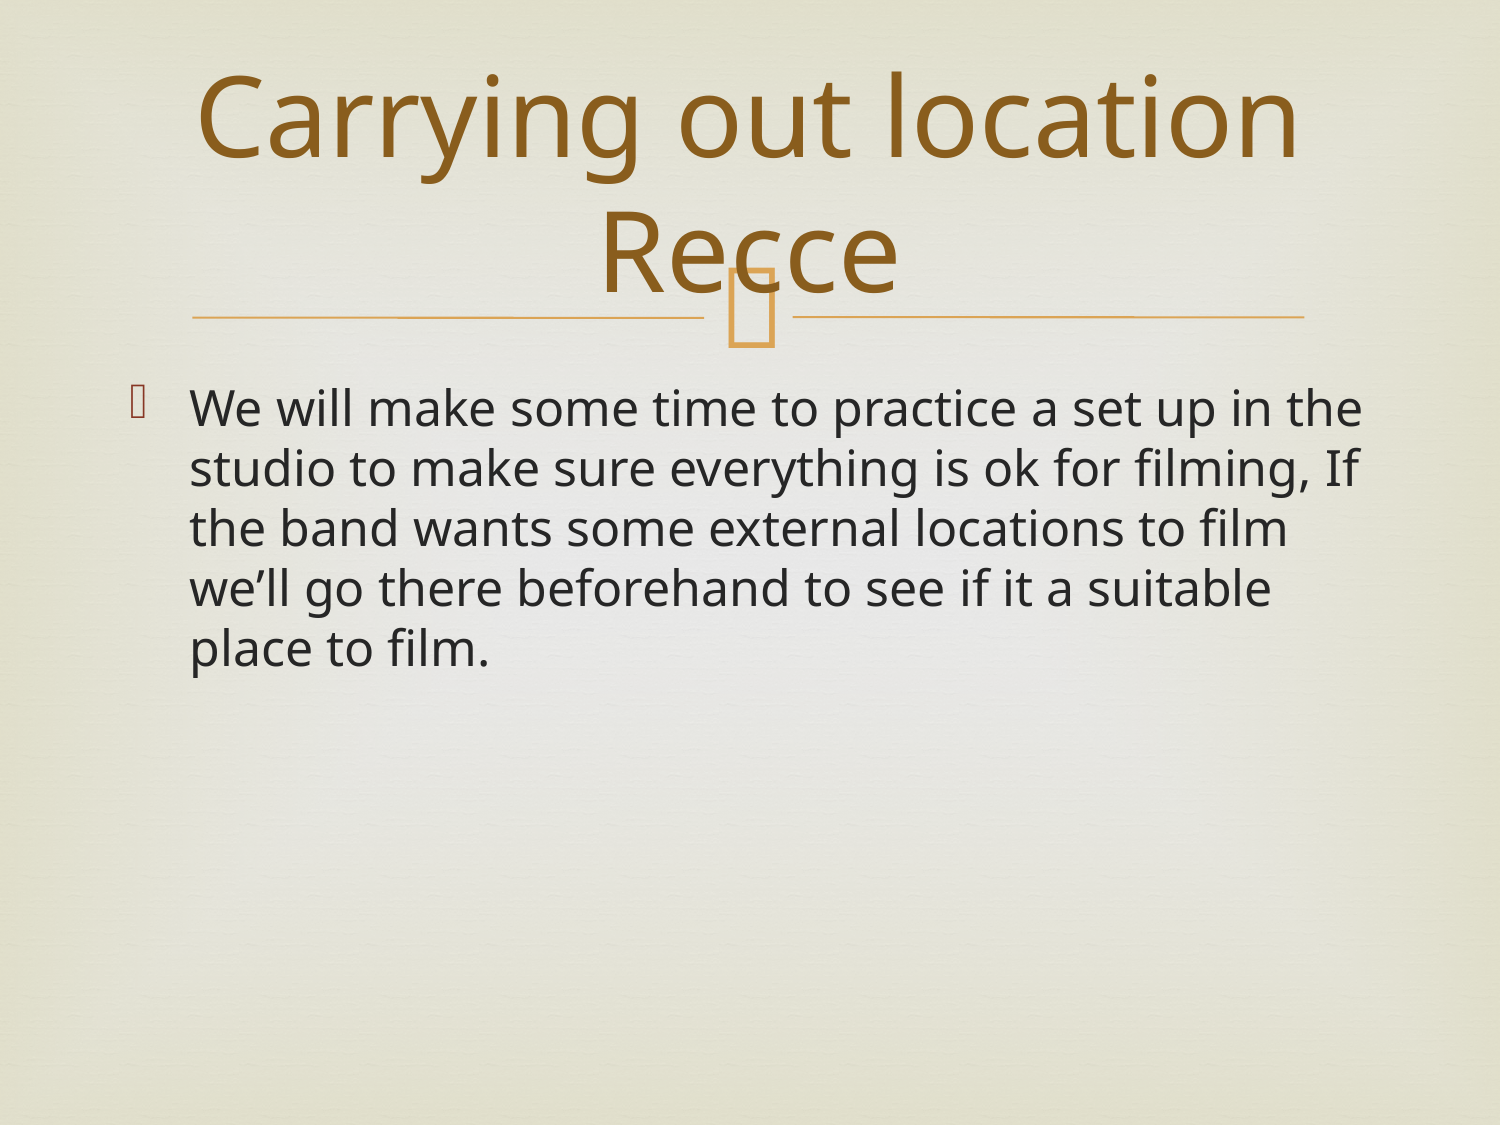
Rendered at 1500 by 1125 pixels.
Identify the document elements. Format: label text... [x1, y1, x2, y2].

list We will make some time to practice a set up in the studio to make sure everything is ok for filming, If the band wants some external locations to film we’ll go there beforehand to see if it a suitable place to film. [114, 368, 1386, 1005]
title Carrying out location Recce [112, 93, 1386, 267]
